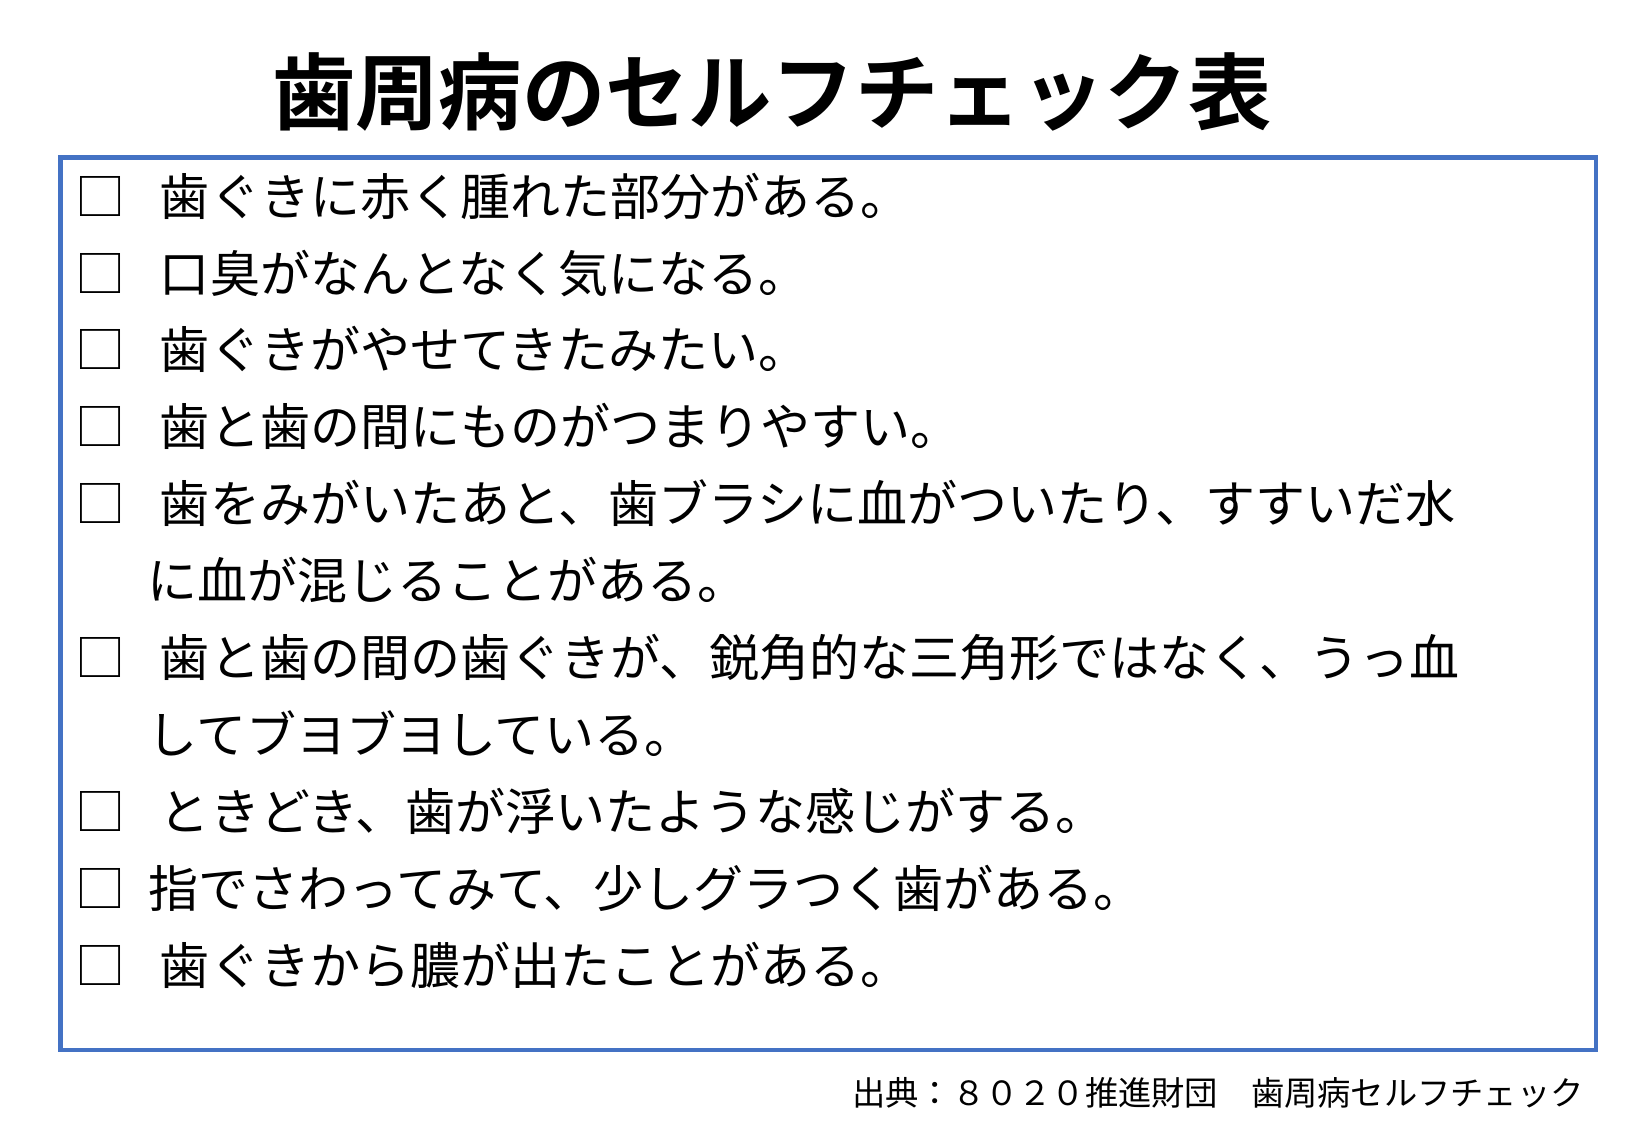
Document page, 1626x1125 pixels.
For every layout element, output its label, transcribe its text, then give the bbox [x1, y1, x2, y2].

text_box 出典：８０２０推進財団 歯周病セルフチェック [837, 1064, 1617, 1120]
list □ 歯ぐきに赤く腫れた部分がある。 □ 口臭がなんとなく気になる。 □ 歯ぐきがやせてきたみたい。 □ 歯と歯の間にものがつまりやすい。 □ 歯をみがいたあと、歯ブラシに血がついたり、すすいだ水 に血が混じることがある。 □ 歯と歯の間の歯ぐきが、鋭角的な三角形ではなく、うっ血 してブヨブヨしている。 □ ときどき、歯が浮いたような感じがする。 □ 指でさわってみて、少しグラつく歯がある。 □ 歯ぐきから膿が出たことがある。 [59, 157, 1597, 1051]
title 歯周病のセルフチェック表 [257, 27, 1325, 157]
